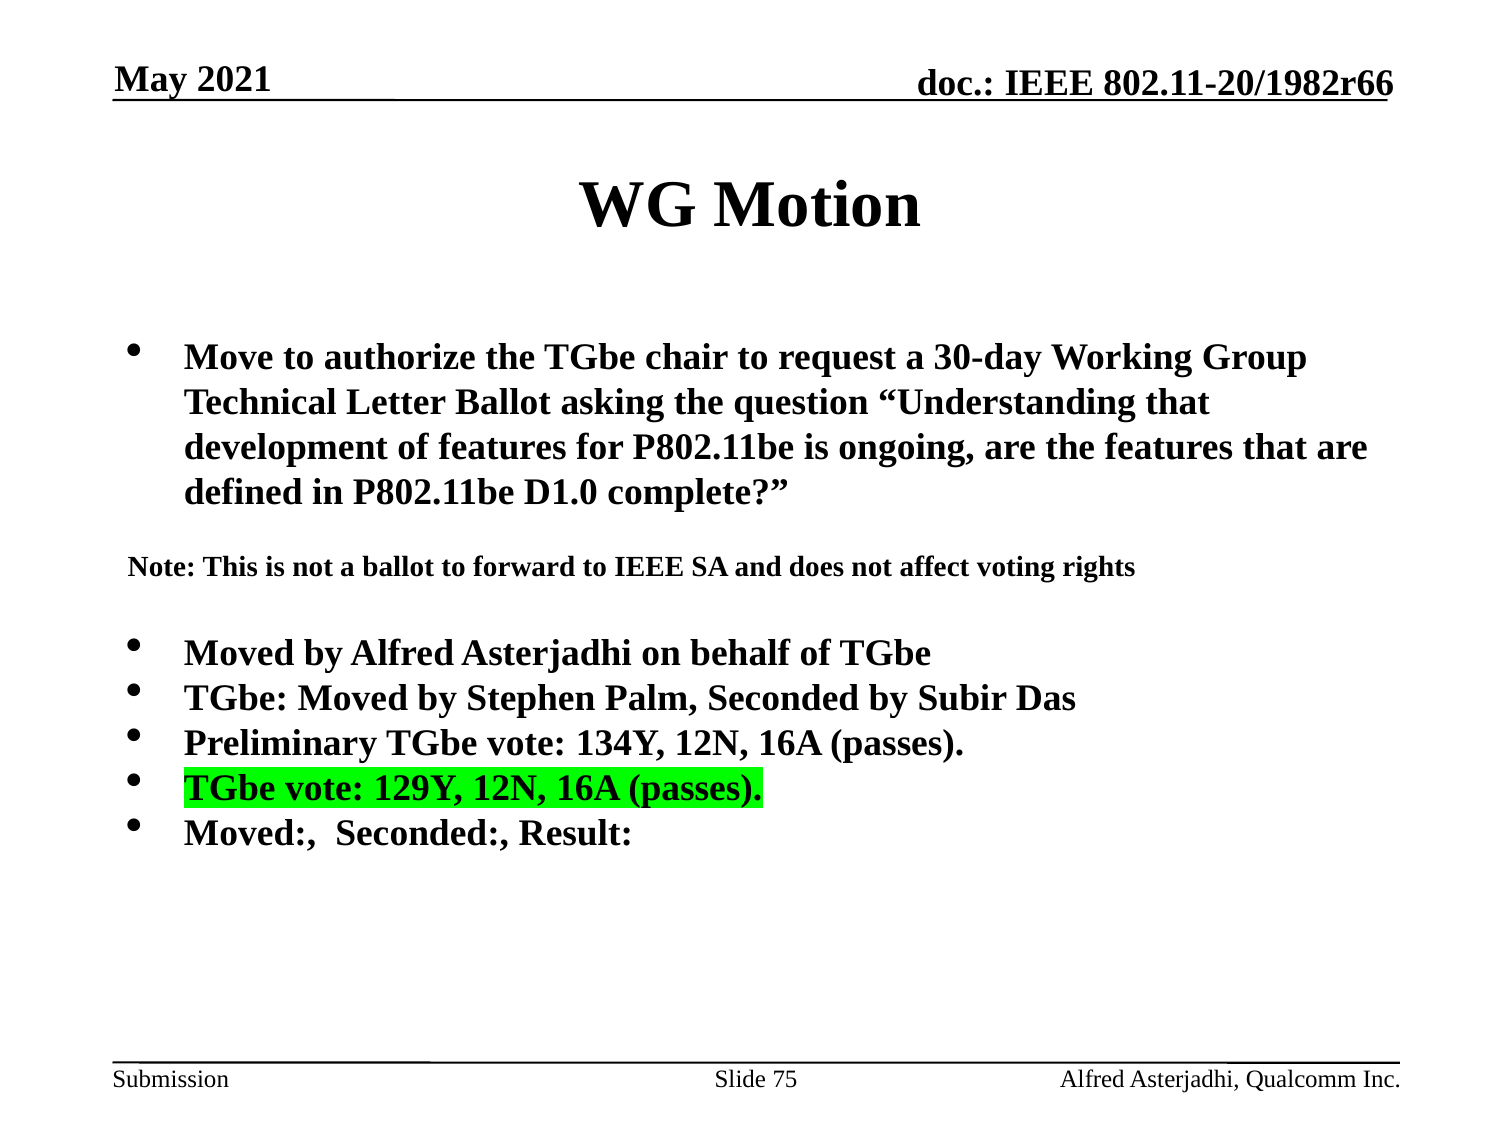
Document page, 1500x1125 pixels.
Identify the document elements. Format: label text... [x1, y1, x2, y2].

title WG Motion [112, 112, 1388, 288]
footer Alfred Asterjadhi, Qualcomm Inc. [878, 1061, 1402, 1093]
list Move to authorize the TGbe chair to request a 30-day Working Group Technical Letter Ballot asking the question “Understanding that development of features for P802.11be is ongoing, are the features that are defined in P802.11be D1.0 complete?” Note: This is not a ballot to forward to IEEE SA and does not affect voting rights Moved by Alfred Asterjadhi on behalf of TGbe TGbe: Moved by Stephen Palm, Seconded by Subir Das Preliminary TGbe vote: 134Y, 12N, 16A (passes). TGbe vote: 129Y, 12N, 16A (passes). Moved:, Seconded:, Result: [112, 324, 1388, 1000]
slide_number Slide 75 [712, 1061, 800, 1123]
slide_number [114, 54, 423, 100]
